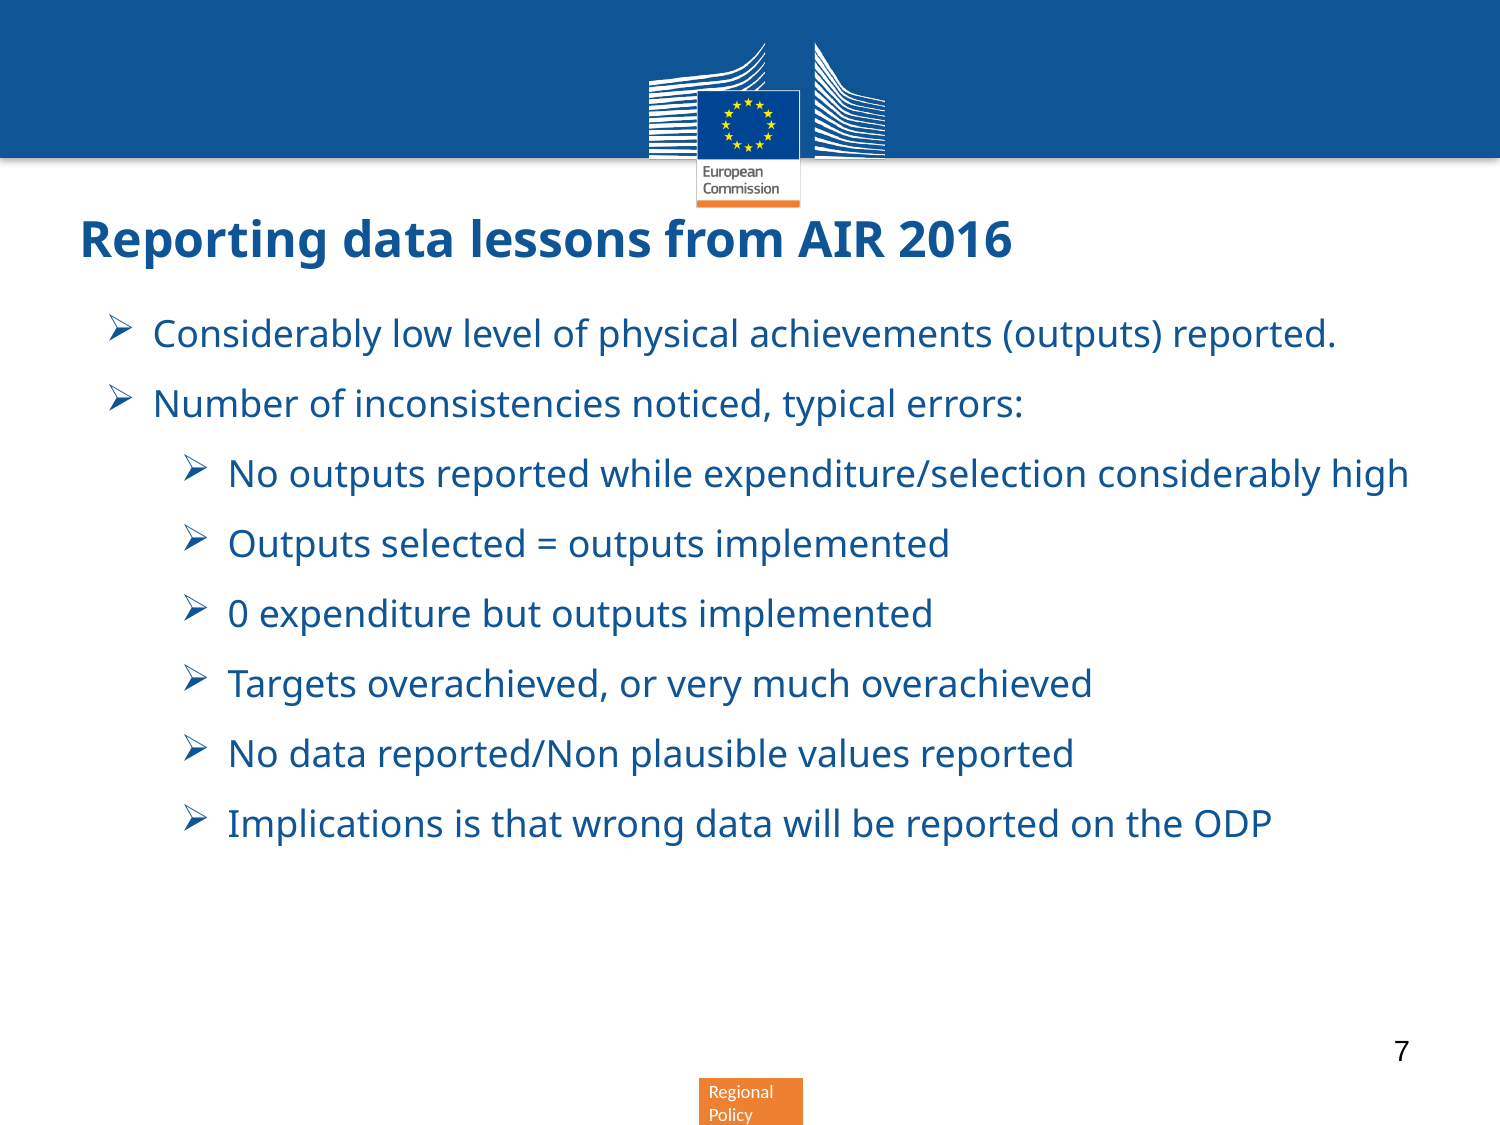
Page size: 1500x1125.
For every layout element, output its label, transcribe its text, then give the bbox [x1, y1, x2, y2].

slide_number 7 [1074, 1024, 1425, 1103]
list Considerably low level of physical achievements (outputs) reported. Number of inconsistencies noticed, typical errors: No outputs reported while expenditure/selection considerably high Outputs selected = outputs implemented 0 expenditure but outputs implemented Targets overachieved, or very much overachieved No data reported/Non plausible values reported Implications is that wrong data will be reported on the ODP [76, 302, 1427, 1000]
picture [649, 42, 885, 196]
title Reporting data lessons from AIR 2016 [64, 196, 1415, 280]
